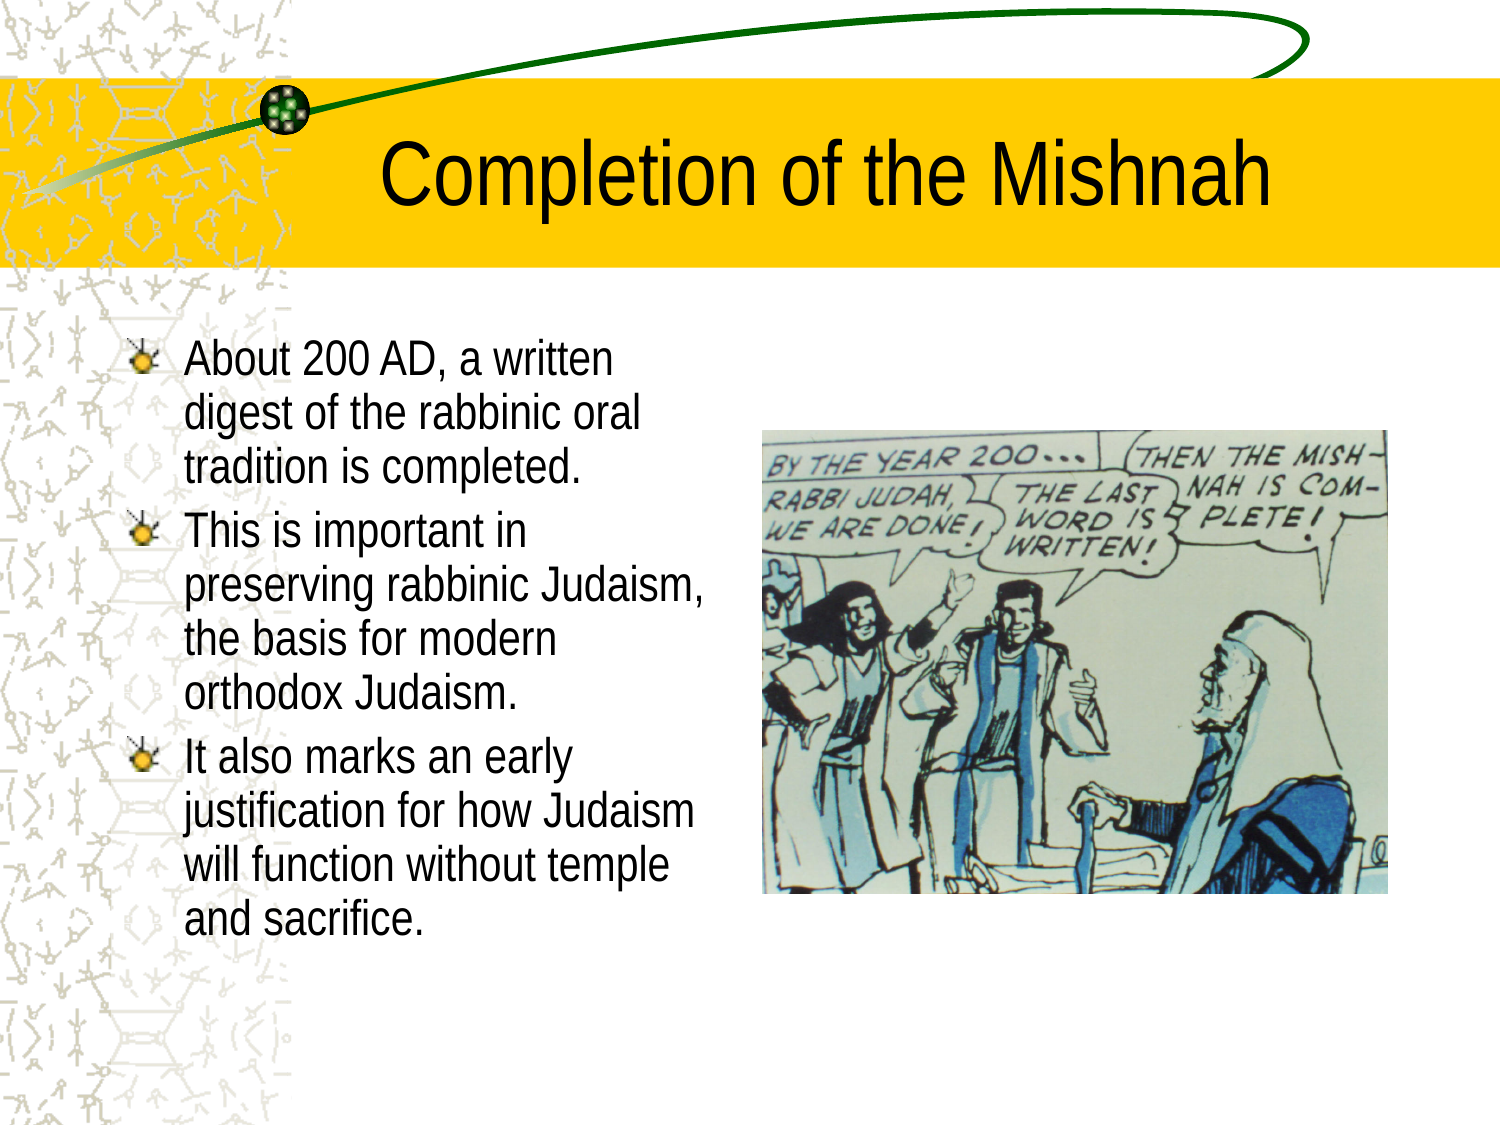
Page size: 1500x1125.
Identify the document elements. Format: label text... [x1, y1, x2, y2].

list About 200 AD, a written digest of the rabbinic oral tradition is completed. This is important in preserving rabbinic Judaism, the basis for modern orthodox Judaism. It also marks an early justification for how Judaism will function without temple and sacrifice. [112, 324, 738, 1000]
picture [127, 510, 163, 546]
picture [0, 0, 292, 1125]
picture [127, 338, 163, 374]
picture [127, 736, 163, 772]
title Completion of the Mishnah [189, 75, 1465, 263]
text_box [762, 430, 1388, 895]
